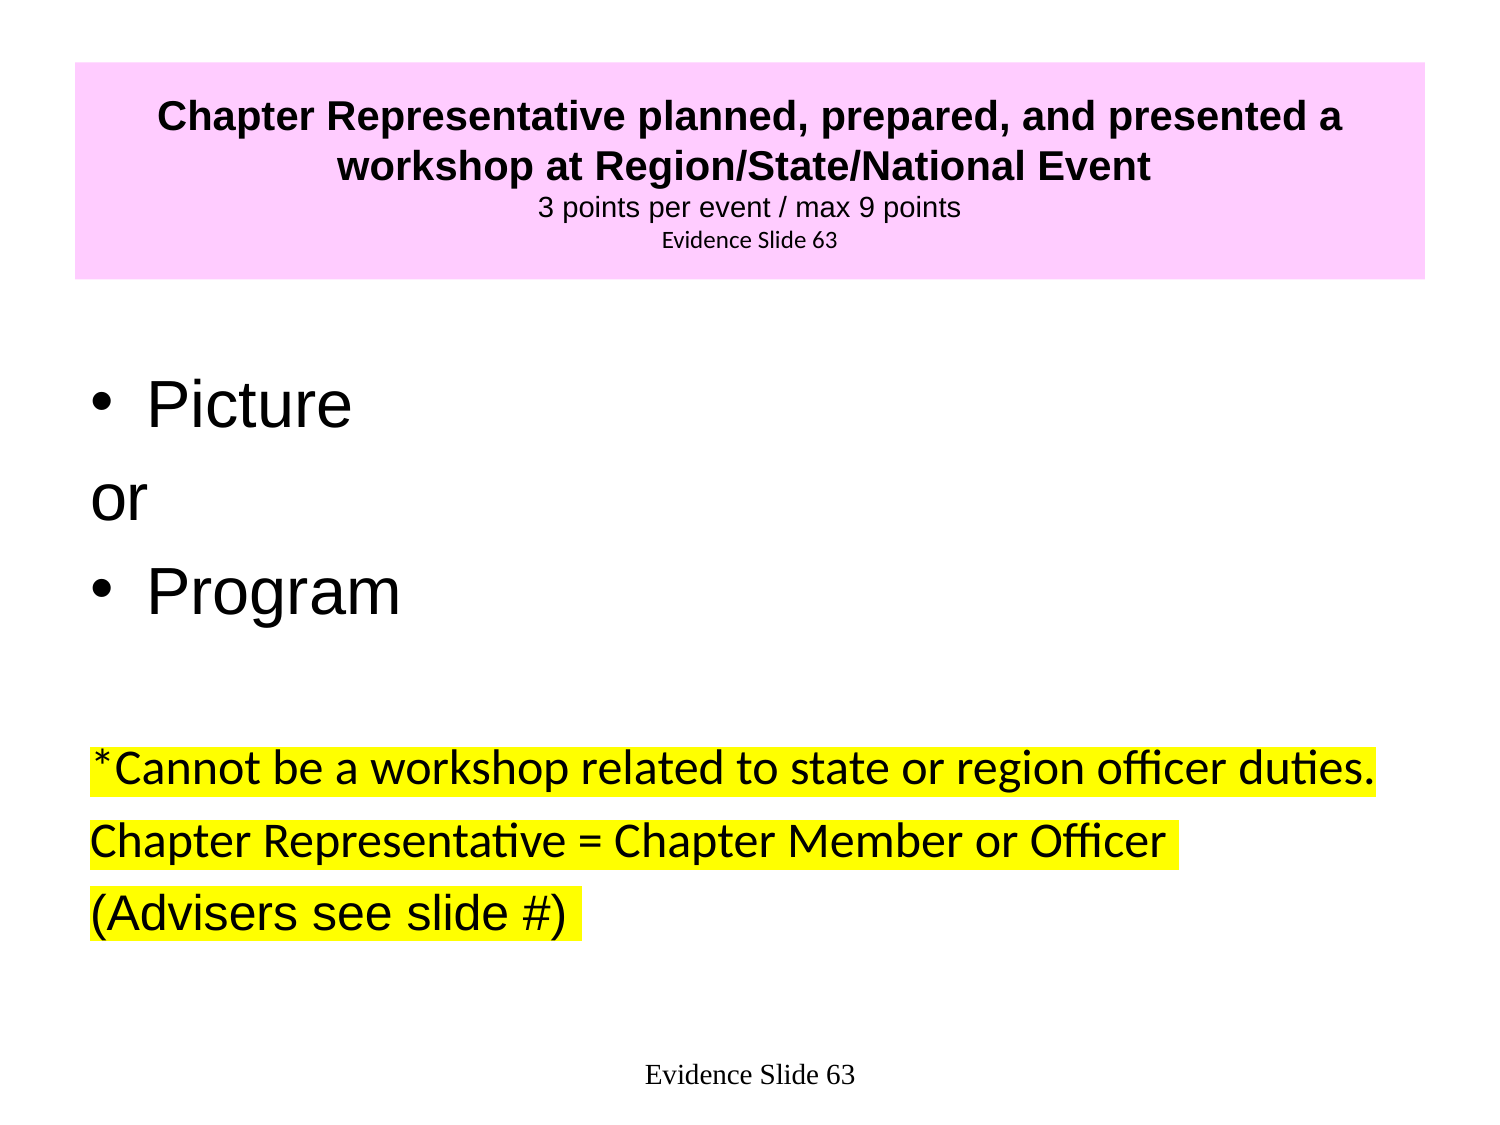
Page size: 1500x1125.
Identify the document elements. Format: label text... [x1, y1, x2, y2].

list Picture or Program *Cannot be a workshop related to state or region officer duties. Chapter Representative = Chapter Member or Officer (Advisers see slide #) [75, 353, 1425, 1096]
footer Evidence Slide 63 [512, 1042, 988, 1103]
title Chapter Representative planned, prepared, and presented a workshop at Region/State/National Event 3 points per event / max 9 points Evidence Slide 63 [75, 62, 1425, 280]
